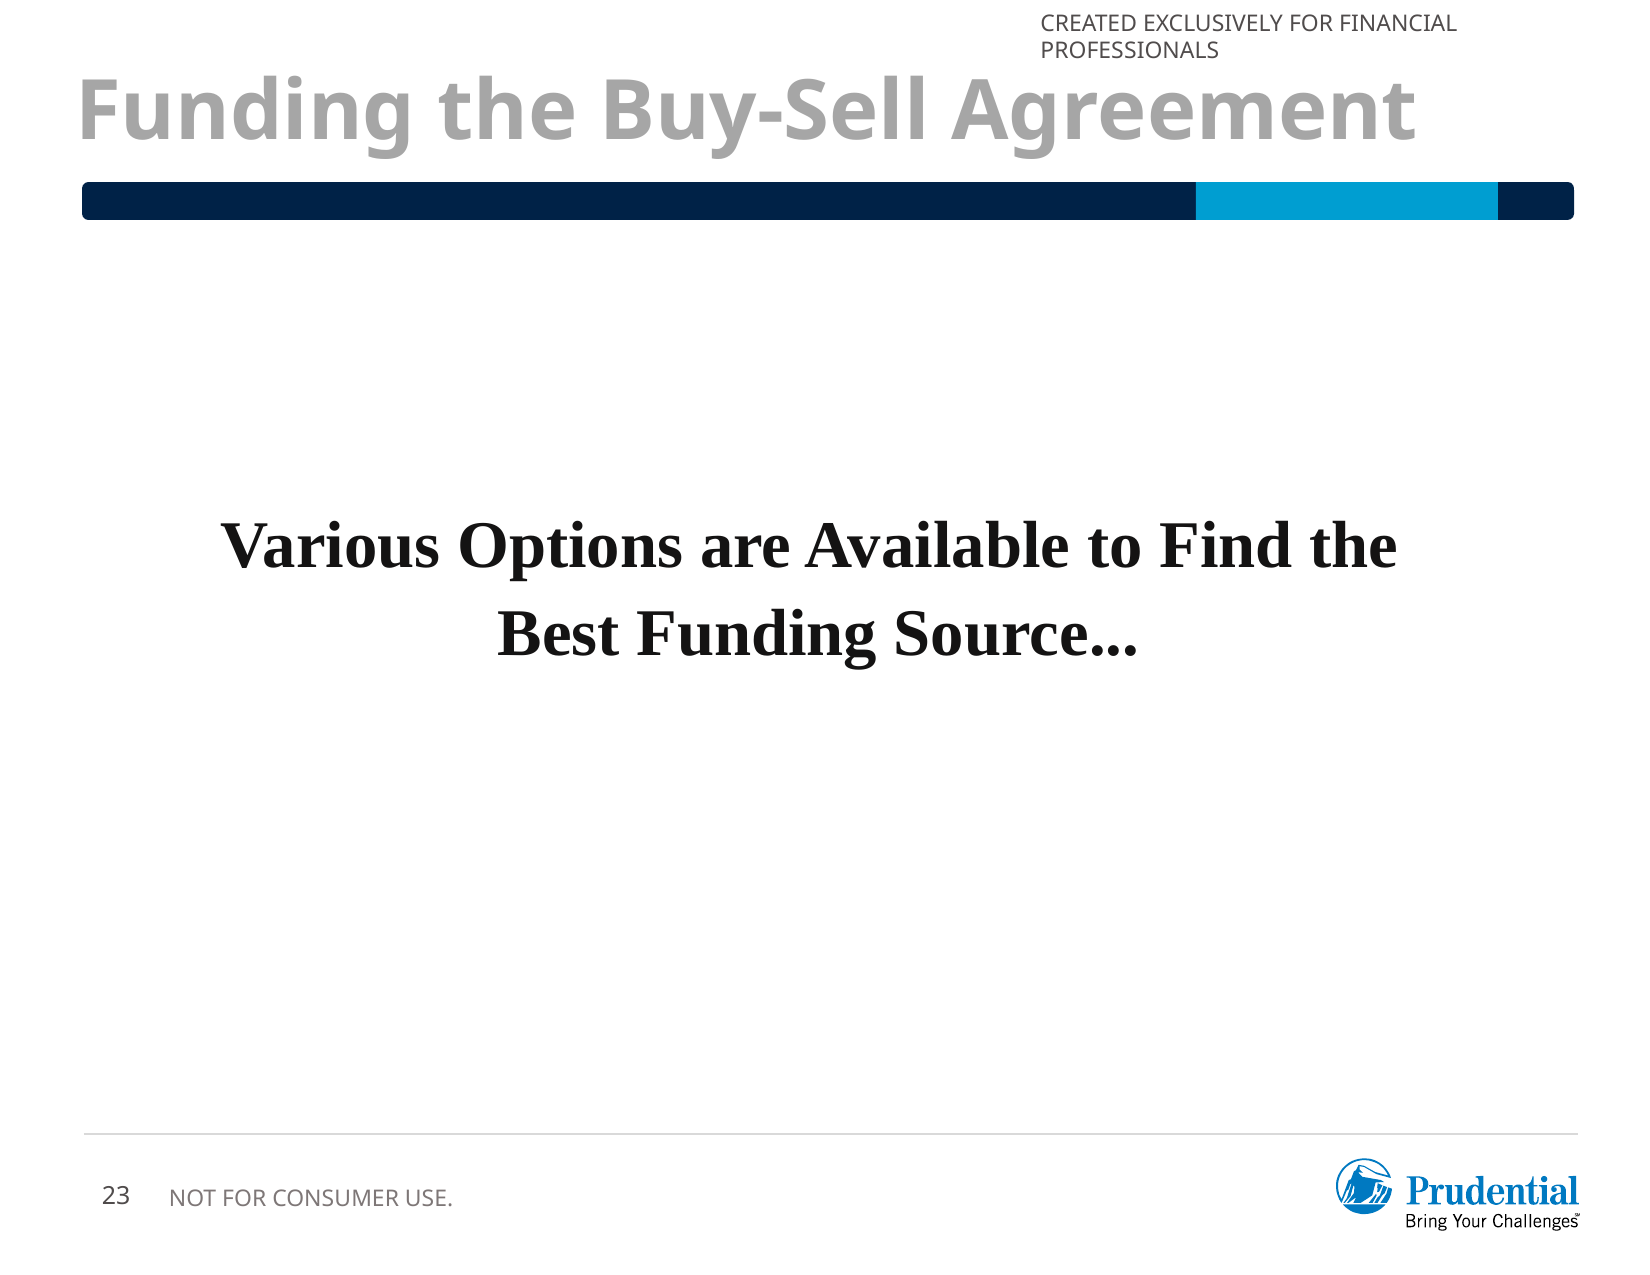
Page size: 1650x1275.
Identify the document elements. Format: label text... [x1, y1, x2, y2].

slide_number 23 [86, 1156, 153, 1237]
footer Not for Consumer Use. [153, 1156, 829, 1237]
text_box Various Options are Available to Find the Best Funding Source... [61, 437, 1577, 725]
title Funding the Buy-Sell Agreement [74, 12, 1426, 201]
